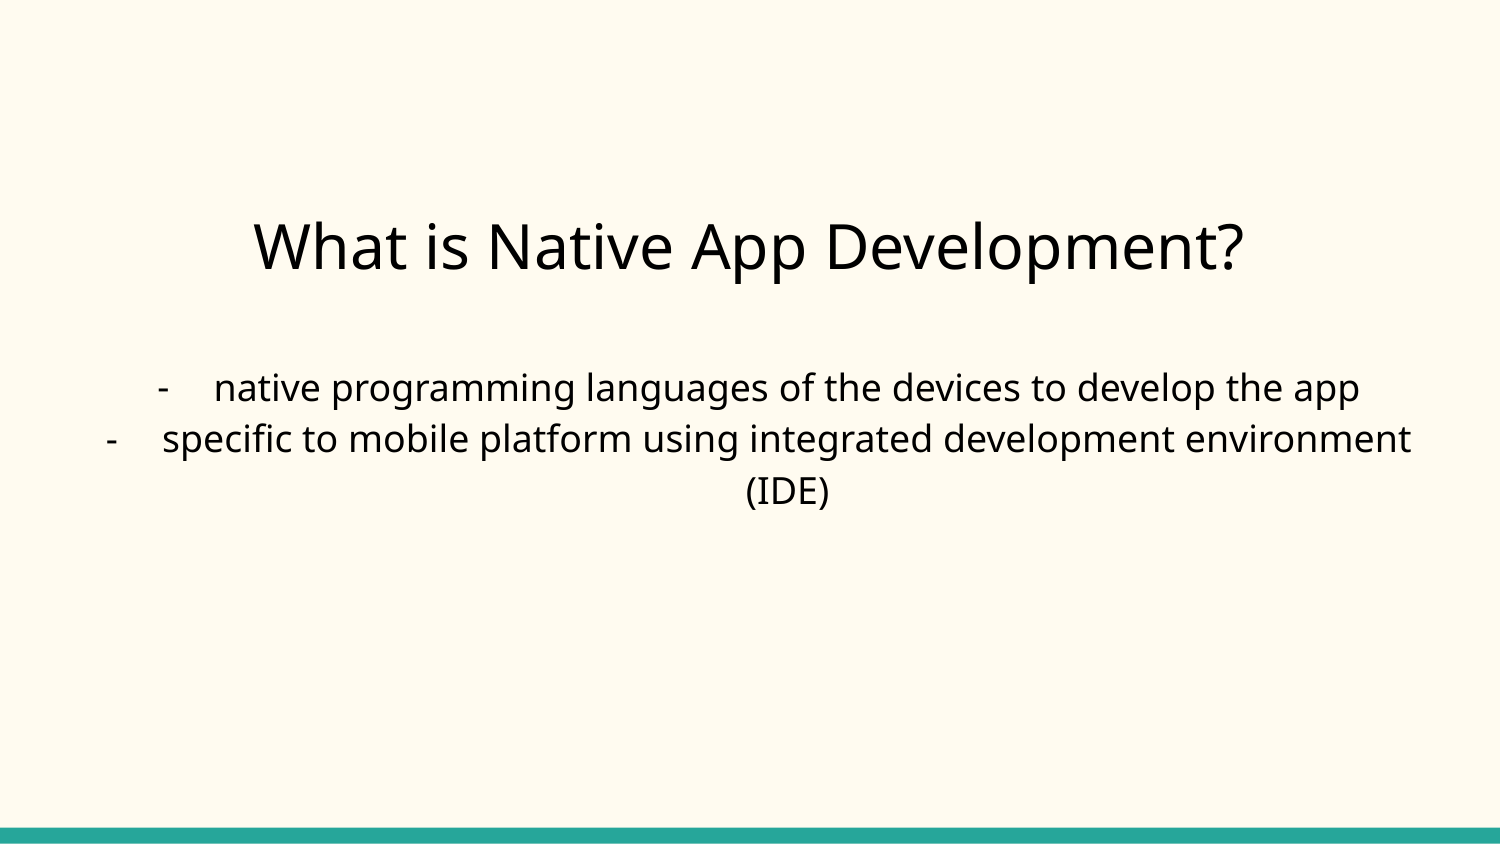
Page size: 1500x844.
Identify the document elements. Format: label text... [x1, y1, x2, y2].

list What is Native App Development? native programming languages of the devices to develop the app specific to mobile platform using integrated development environment (IDE) [51, 192, 1449, 771]
